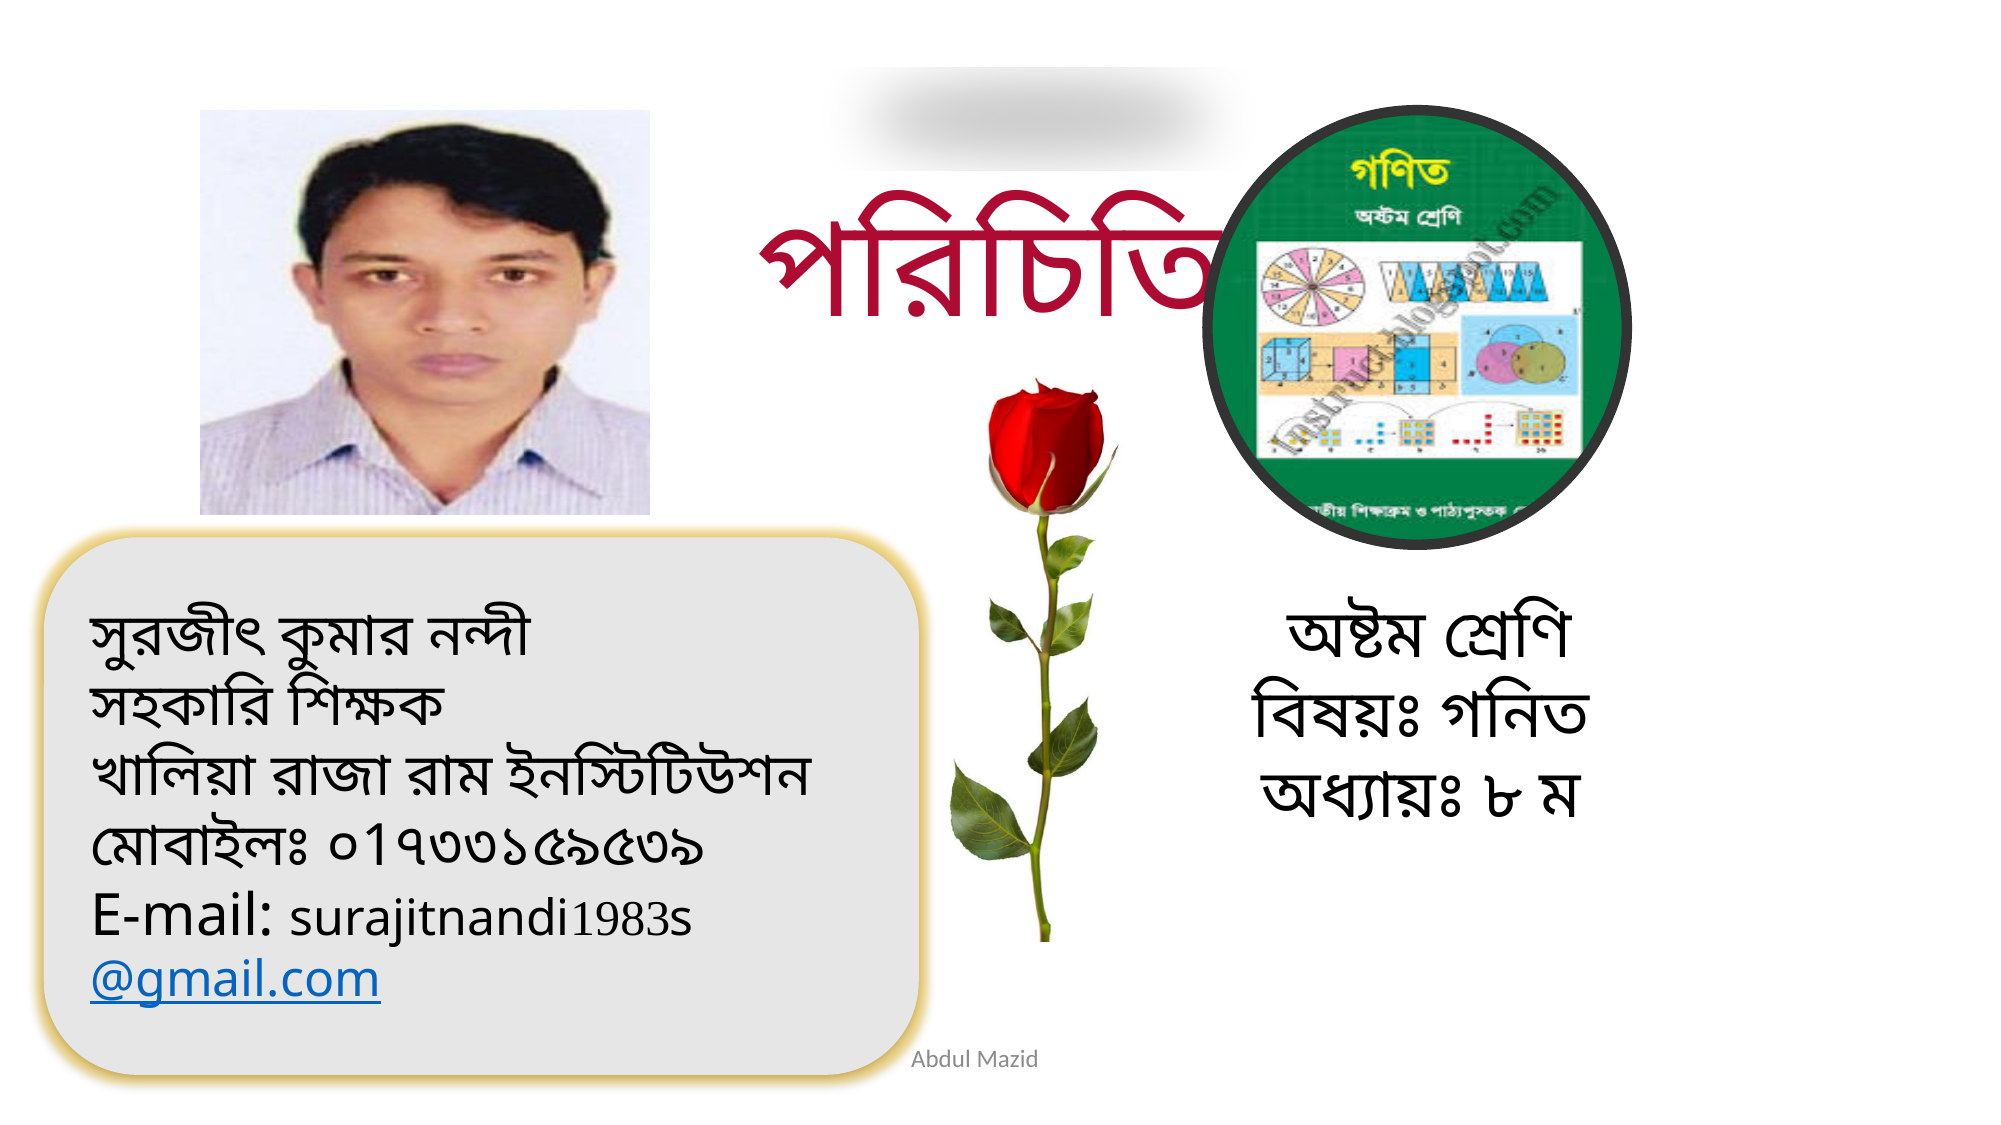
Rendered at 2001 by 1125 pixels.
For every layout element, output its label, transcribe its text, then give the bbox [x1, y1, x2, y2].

text_box পরিচিতি [740, 171, 1207, 352]
picture [1207, 110, 1627, 545]
footer Abdul Mazid [637, 1027, 1313, 1087]
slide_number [112, 1083, 563, 1087]
picture [199, 110, 650, 515]
text_box অষ্টম শ্রেণি বিষয়ঃ গনিত অধ্যায়ঃ ৮ ম [1232, 583, 1627, 918]
picture [948, 374, 1127, 942]
text_box সুরজীৎ কুমার নন্দী সহকারি শিক্ষক খালিয়া রাজা রাম ইনস্টিটিউশন মোবাইলঃ ০1৭৩৩১৫৯৫৩৯ E-mail: surajitnandi1983s@gmail.com [49, 543, 914, 1070]
